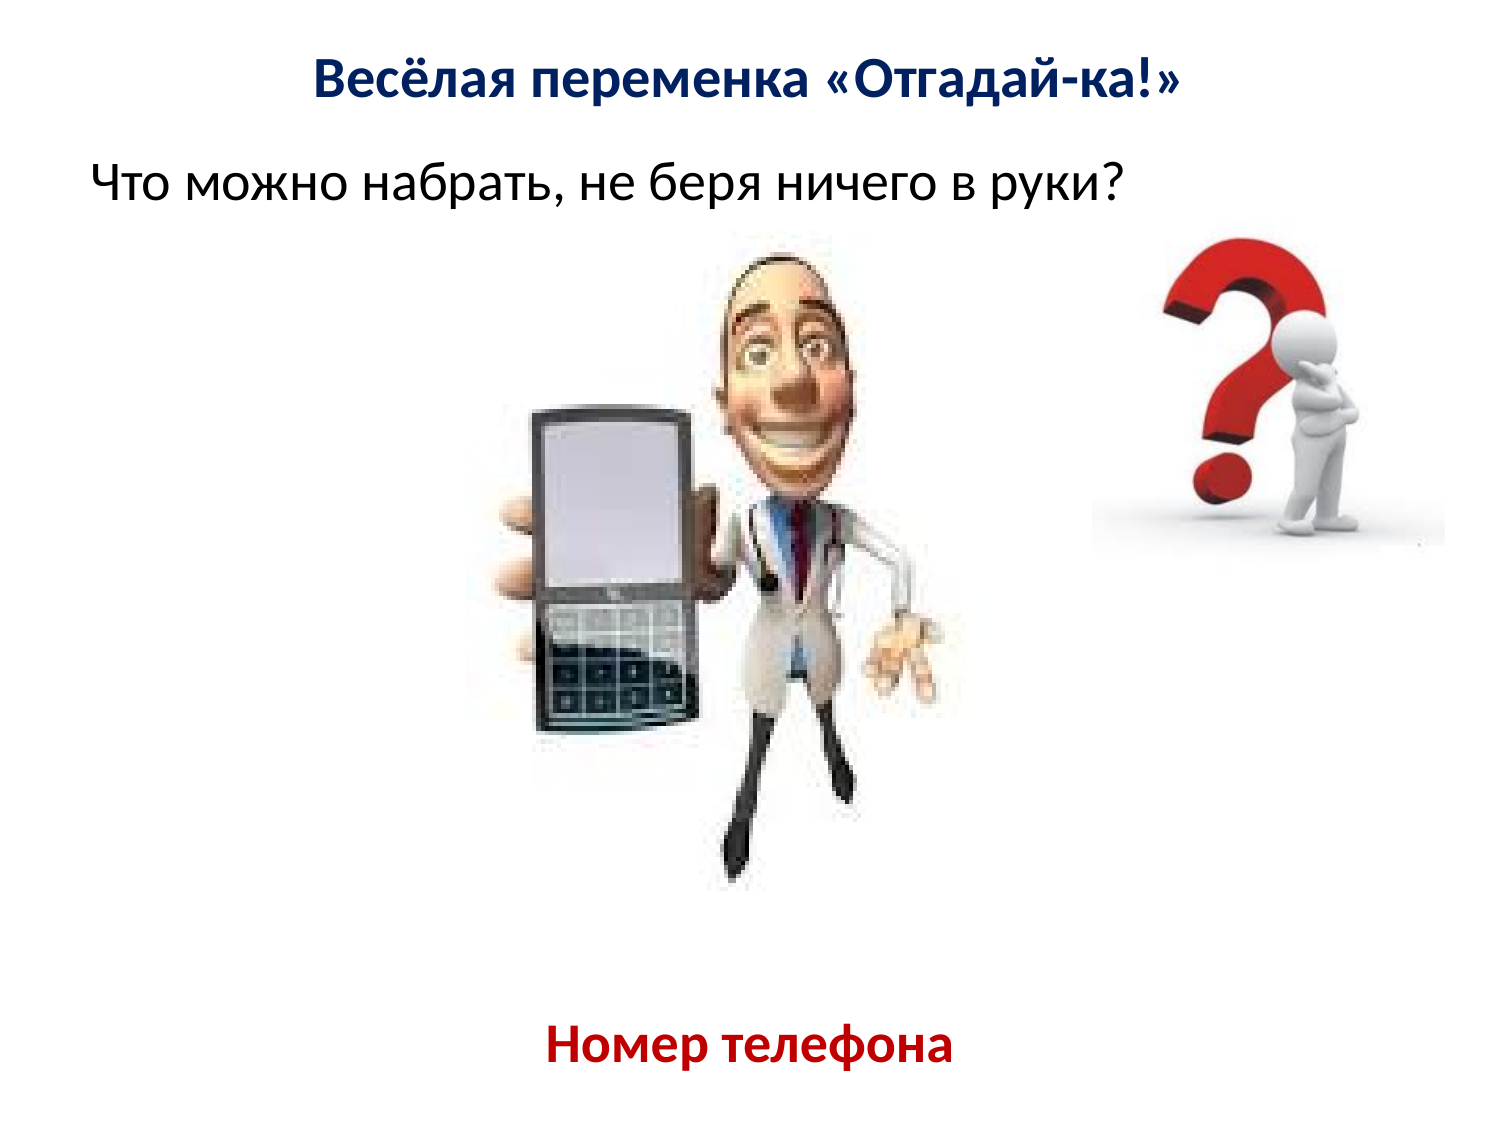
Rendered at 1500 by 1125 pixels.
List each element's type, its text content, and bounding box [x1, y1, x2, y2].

picture [466, 231, 987, 906]
list Что можно набрать, не беря ничего в руки? Номер телефона [75, 137, 1425, 1083]
title Весёлая переменка «Отгадай-ка!» [75, 0, 1425, 137]
picture [1092, 219, 1445, 572]
